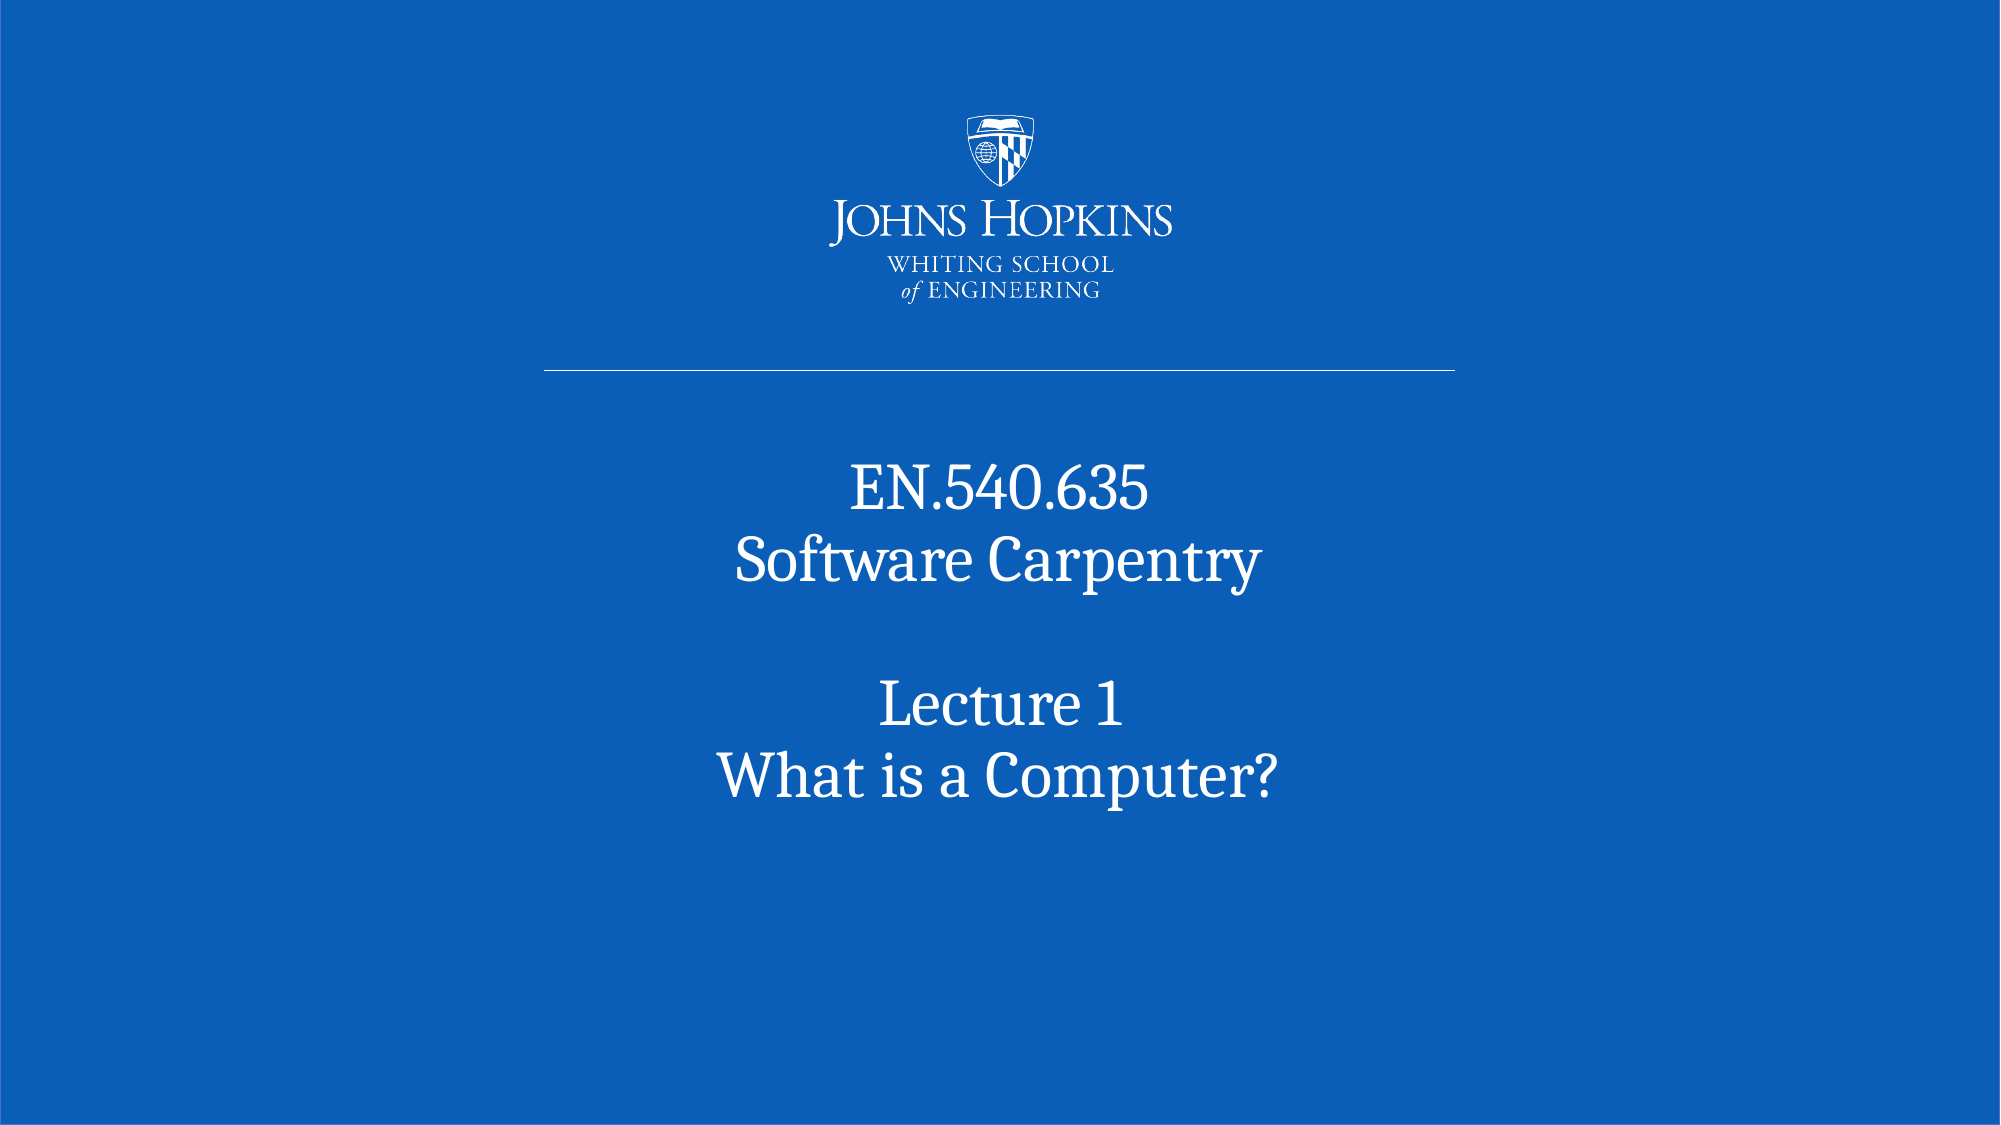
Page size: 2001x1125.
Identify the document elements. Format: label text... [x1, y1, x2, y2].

title EN.540.635 Software Carpentry Lecture 1 What is a Computer? [249, 435, 1751, 829]
picture [758, 44, 1241, 367]
